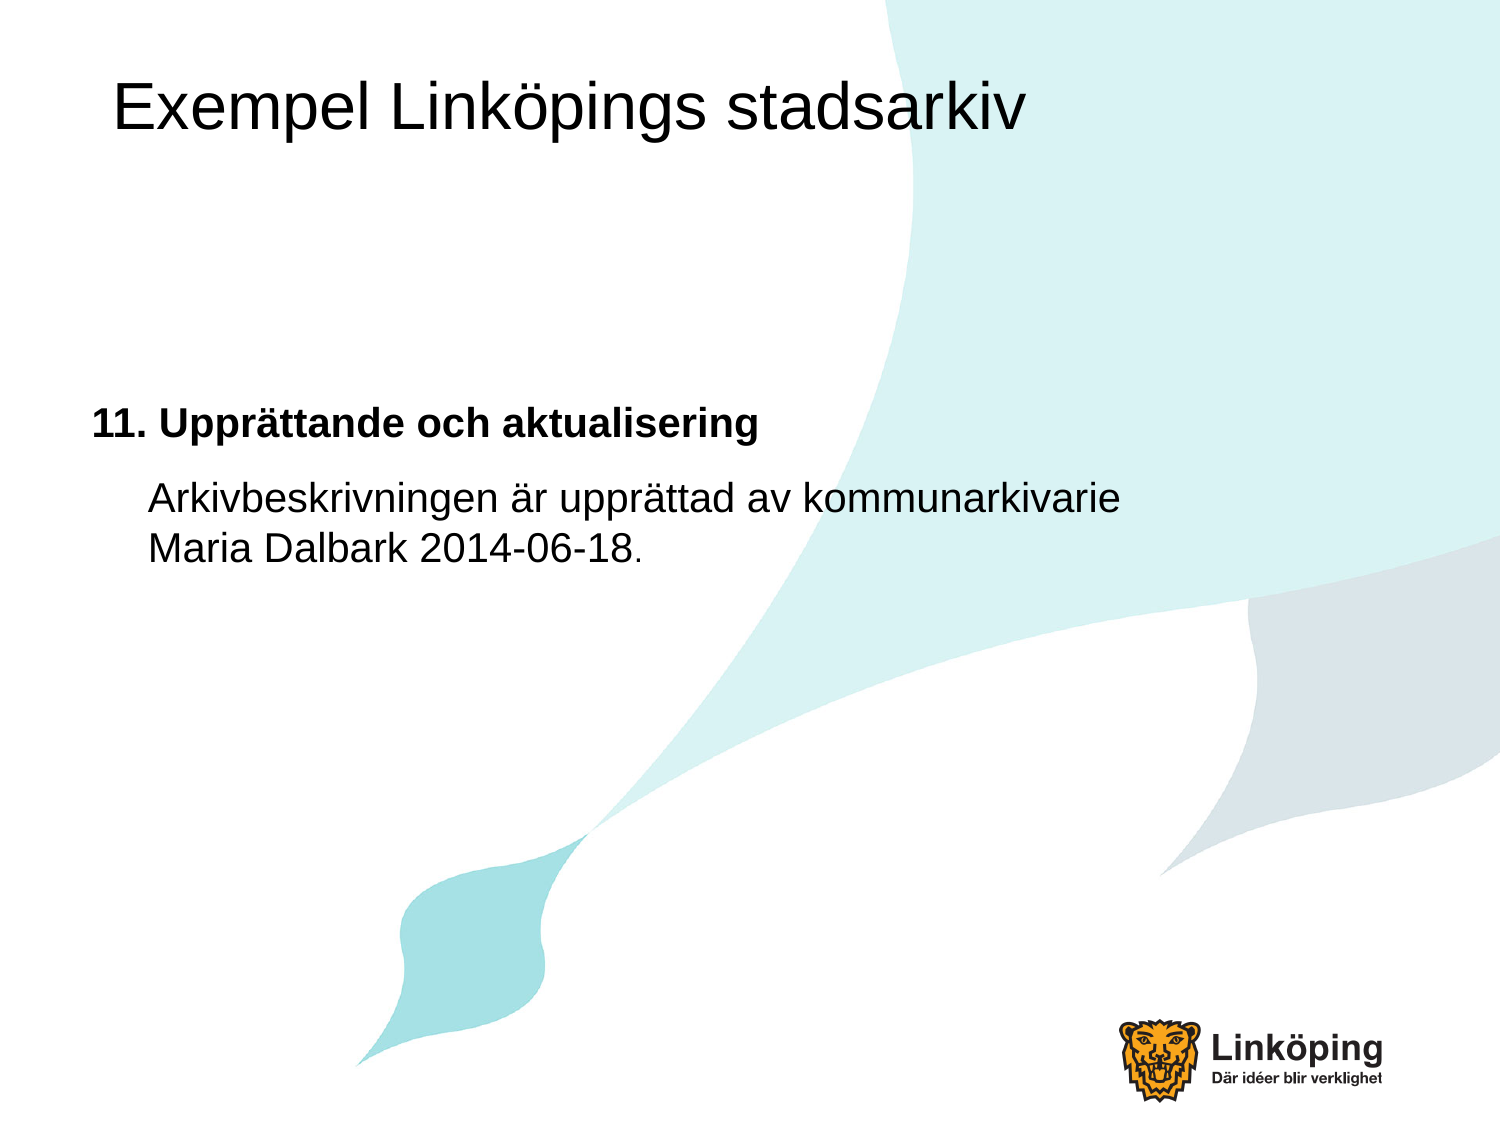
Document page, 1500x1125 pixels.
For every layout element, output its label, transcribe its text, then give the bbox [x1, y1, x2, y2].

list 11. Upprättande och aktualisering Arkivbeskrivningen är upprättad av kommunarkivarie Maria Dalbark 2014-06-18. [76, 156, 1155, 810]
title Exempel Linköpings stadsarkiv [112, 62, 1382, 149]
picture [0, 0, 1500, 1125]
